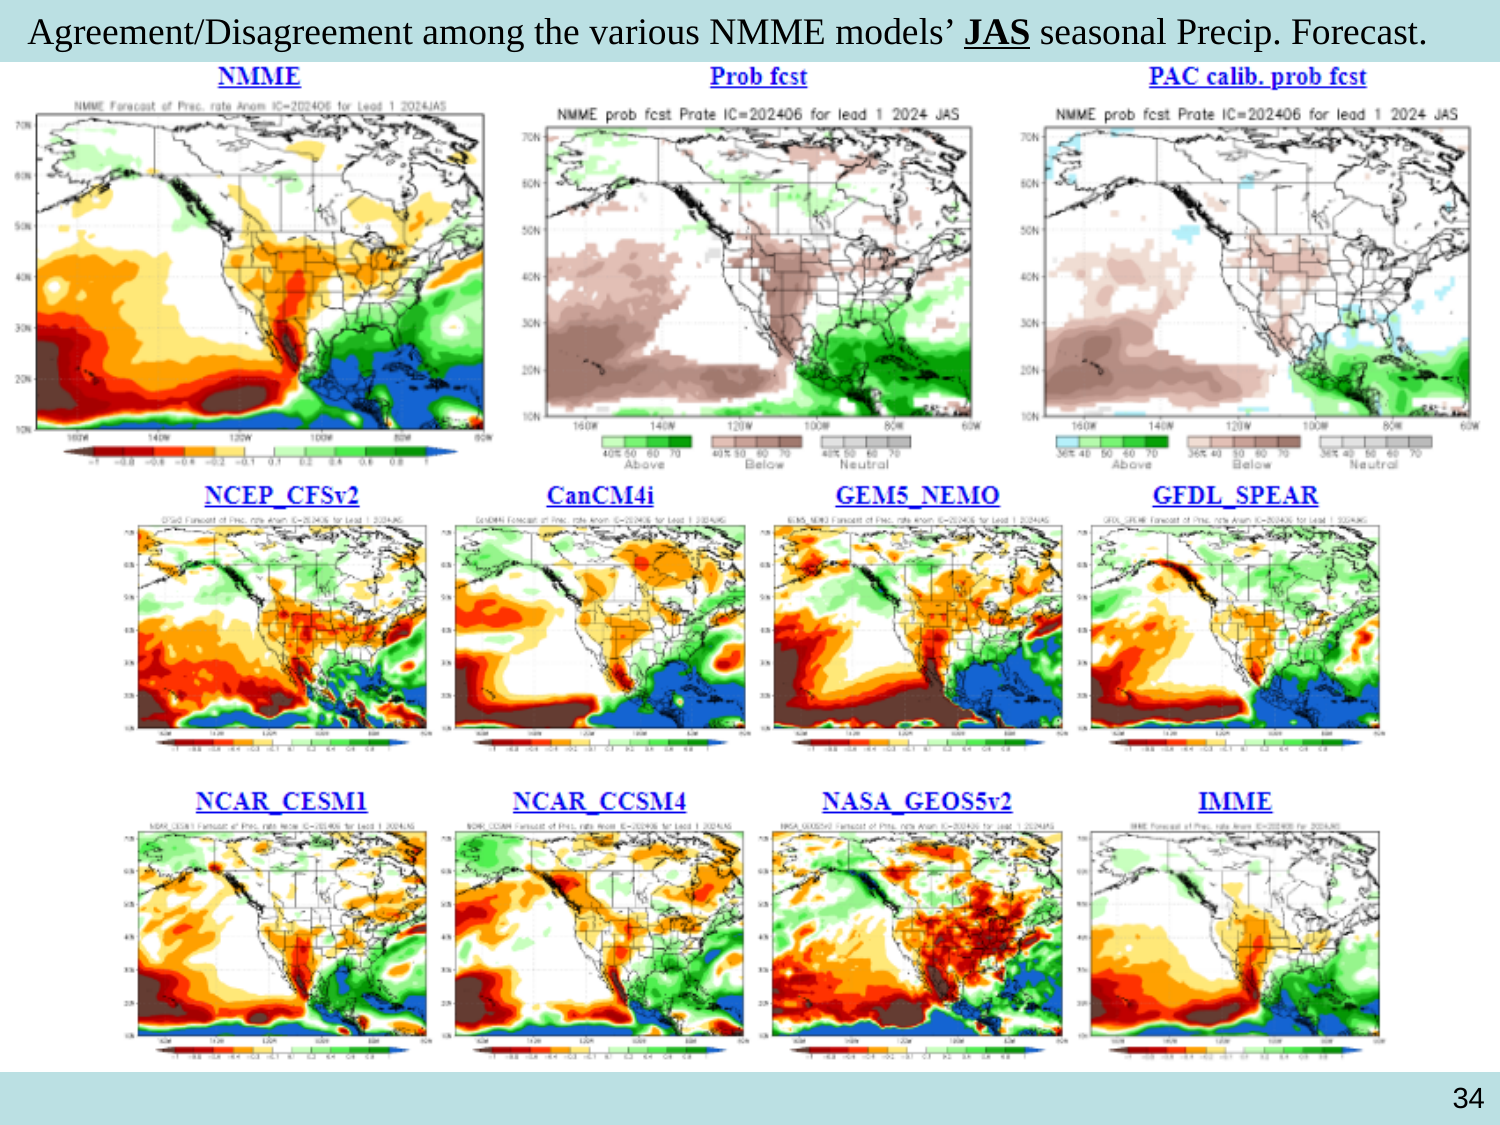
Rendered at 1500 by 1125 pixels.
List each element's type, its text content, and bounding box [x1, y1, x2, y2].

slide_number 34 [1437, 1079, 1500, 1125]
text_box Agreement/Disagreement among the various NMME models’ JAS seasonal Precip. Forecast. [12, 0, 1500, 60]
picture [0, 62, 1500, 1073]
